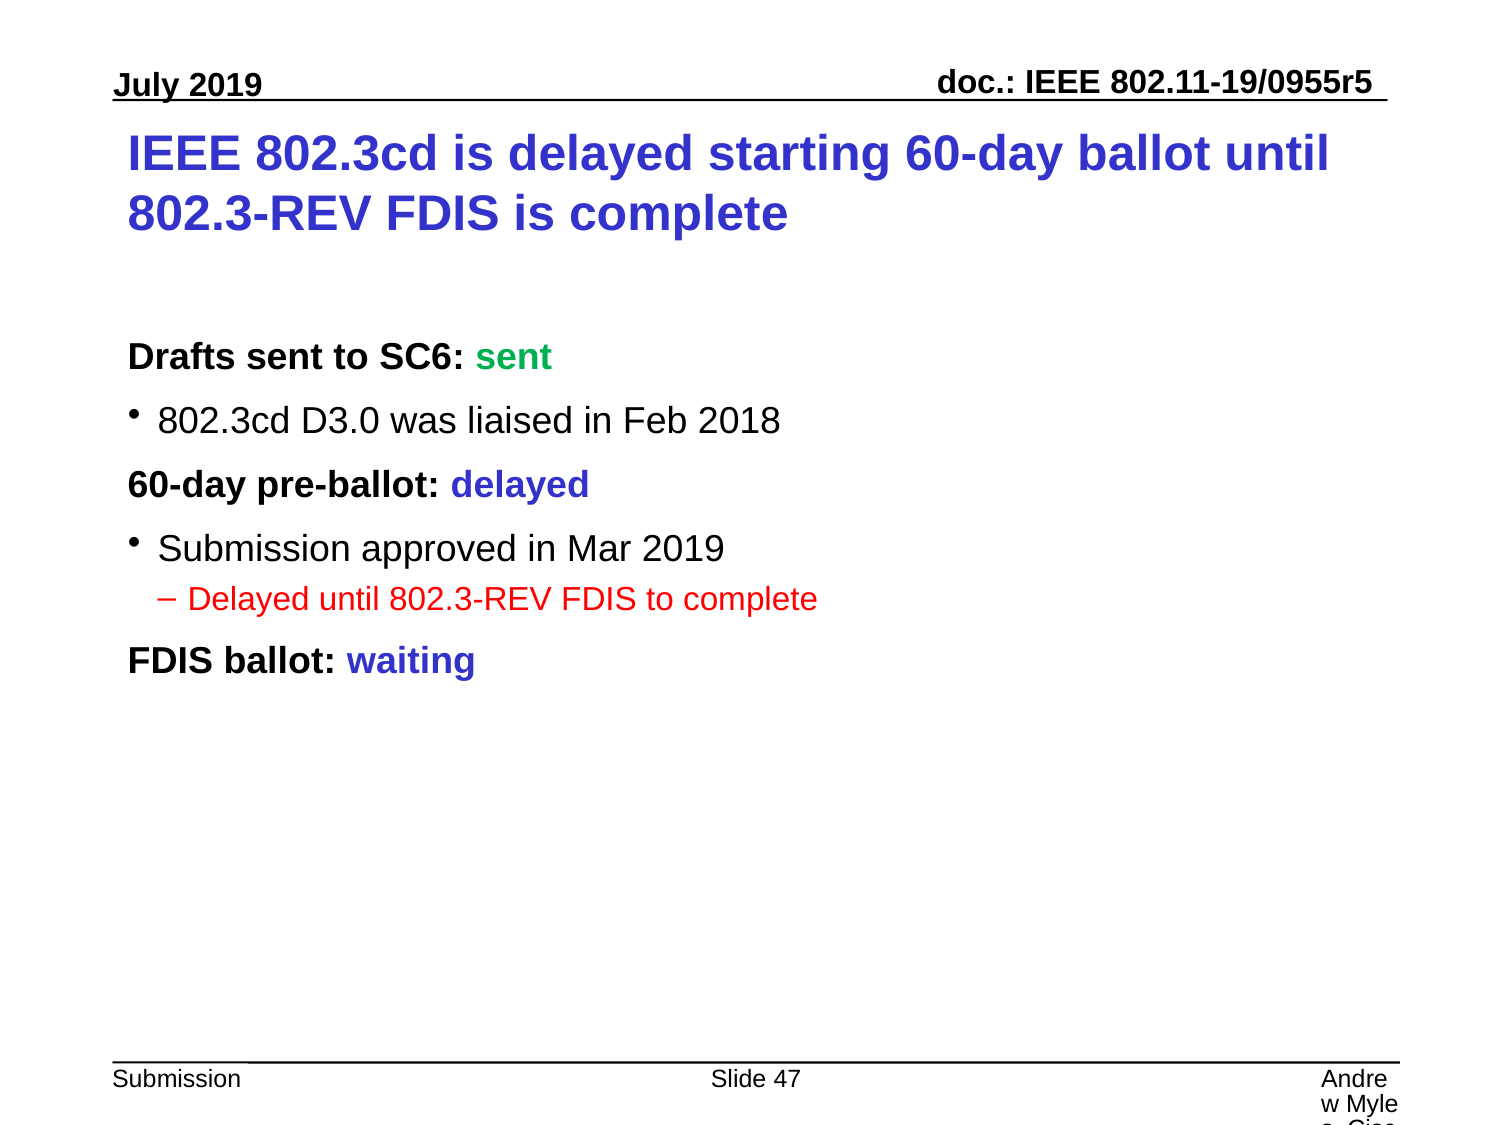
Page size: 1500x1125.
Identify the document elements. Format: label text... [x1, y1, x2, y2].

footer Andrew Myles, Cisco [1320, 1061, 1402, 1093]
slide_number Slide 47 [709, 1061, 803, 1093]
title IEEE 802.3cd is delayed starting 60-day ballot until 802.3-REV FDIS is complete [112, 112, 1388, 288]
list Drafts sent to SC6: sent 802.3cd D3.0 was liaised in Feb 2018 60-day pre-ballot: delayed Submission approved in Mar 2019 Delayed until 802.3-REV FDIS to complete FDIS ballot: waiting [112, 324, 1388, 1000]
